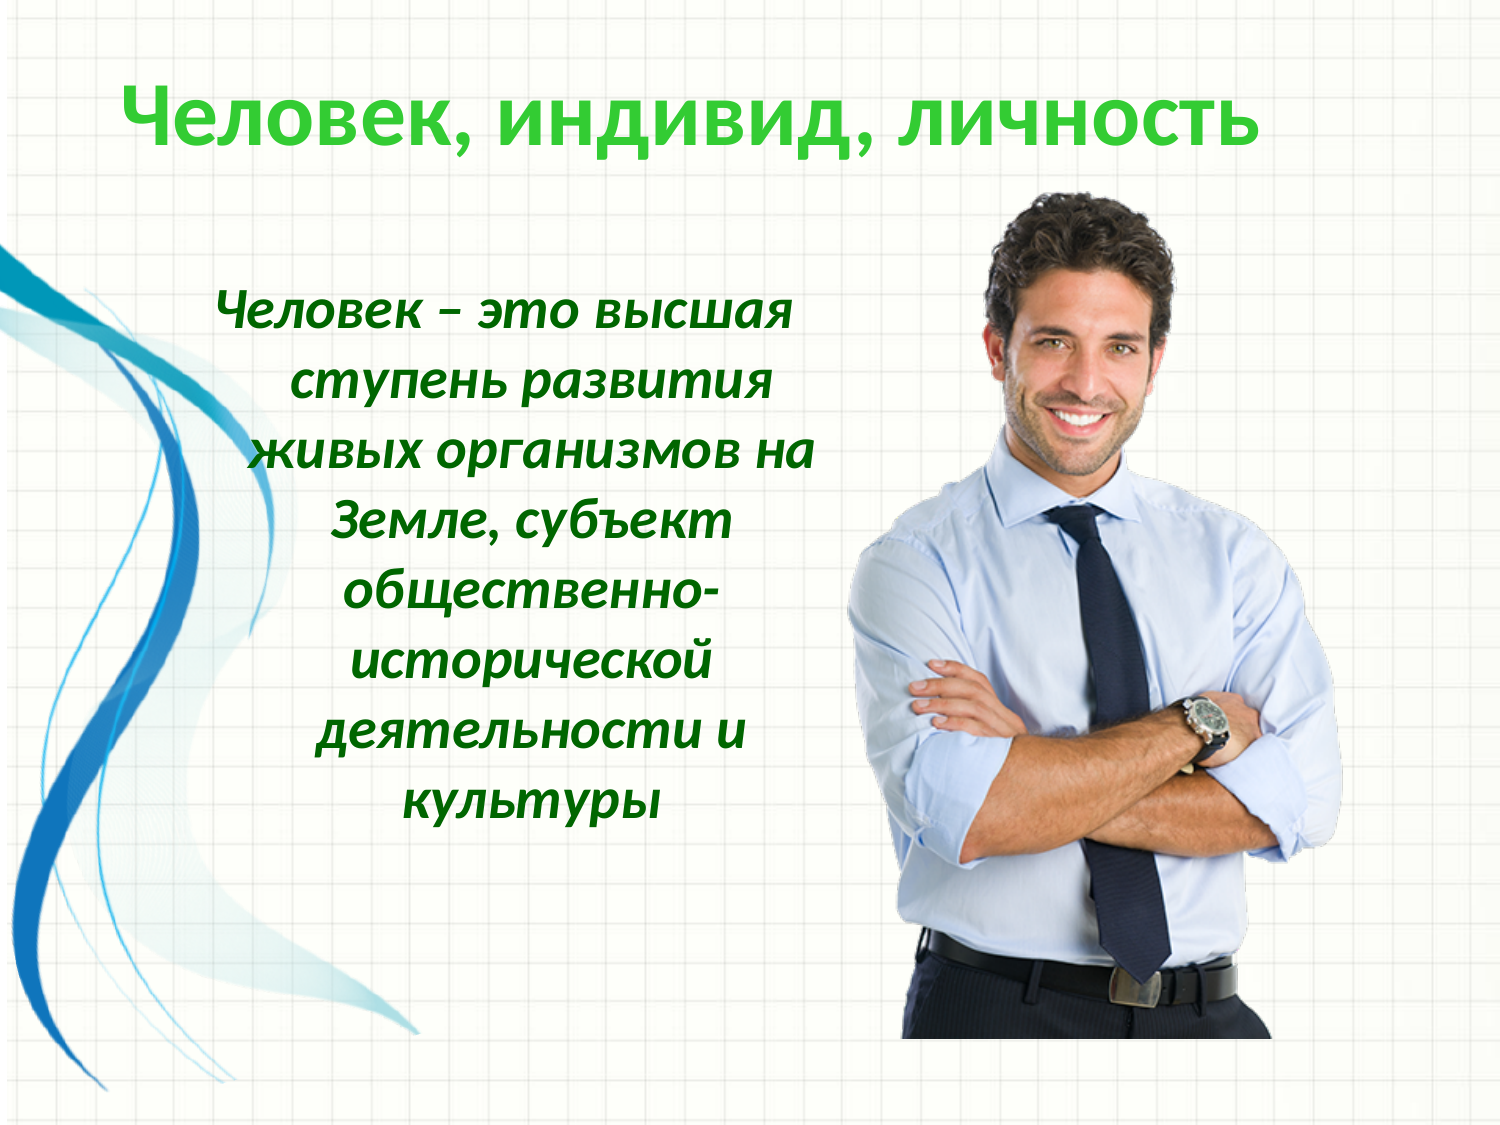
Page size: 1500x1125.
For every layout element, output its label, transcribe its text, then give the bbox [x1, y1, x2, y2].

picture [0, 0, 1500, 1125]
text_box Человек, индивид, личность [392, 46, 1456, 235]
text_box Человек – это высшая ступень развития живых организмов на Земле, субъект общественно-исторической деятельности и культуры [392, 262, 838, 1005]
